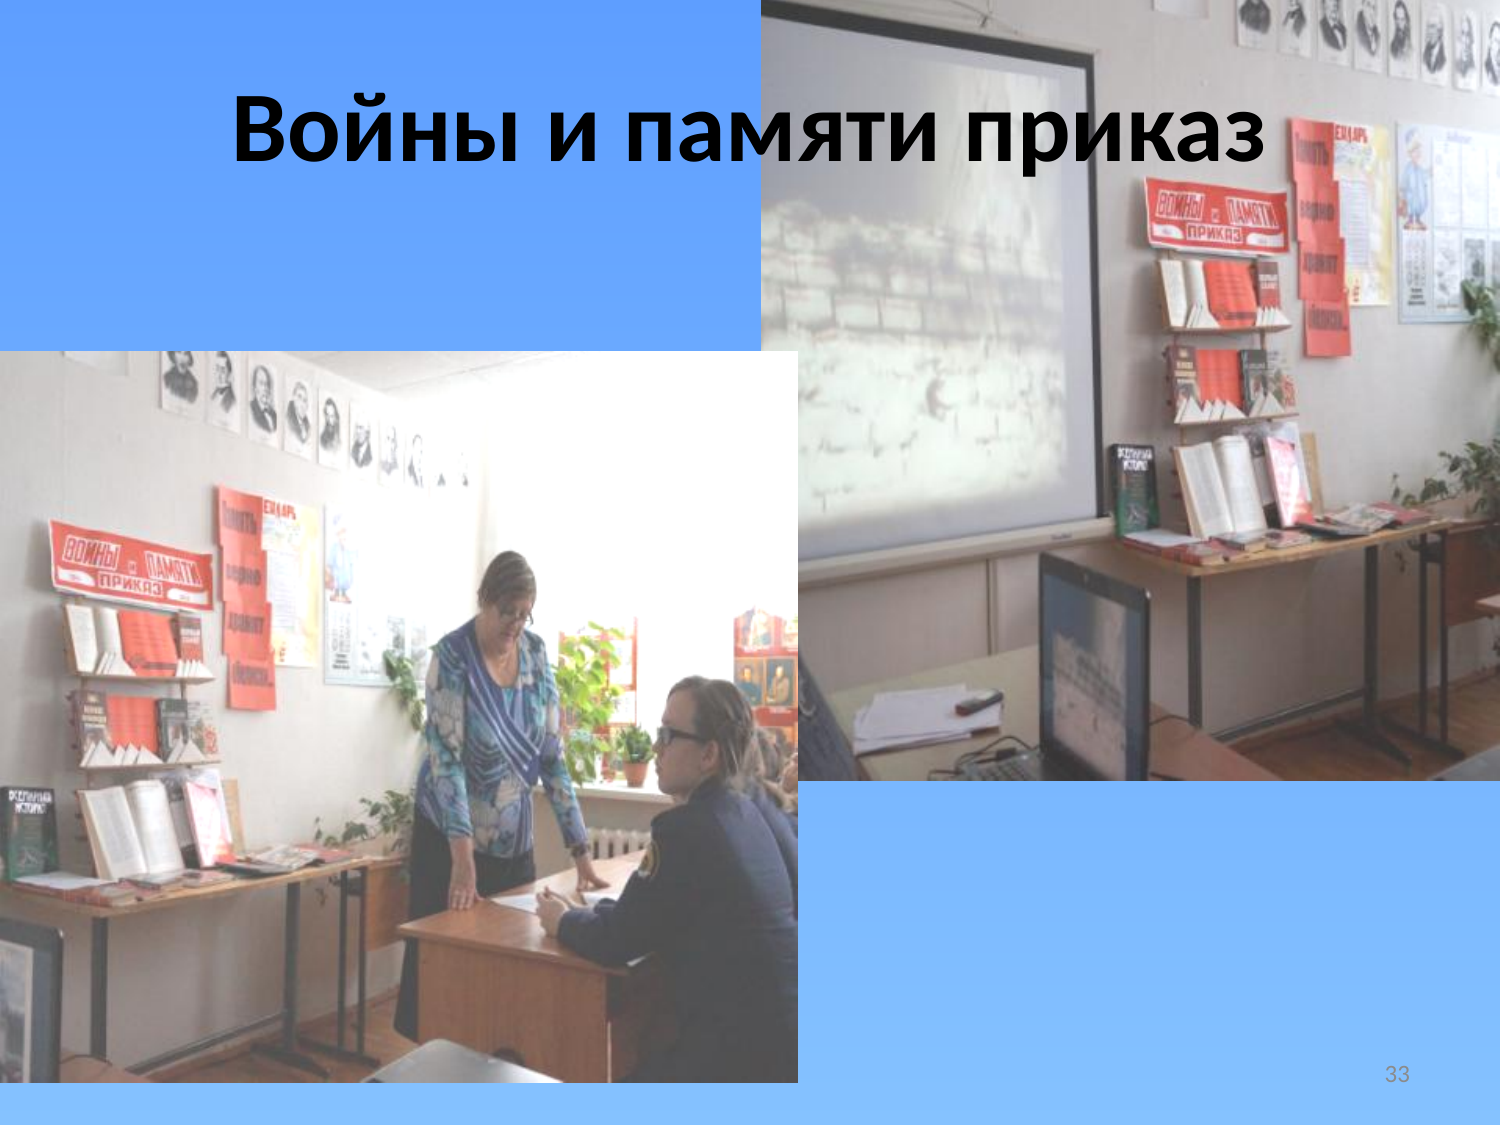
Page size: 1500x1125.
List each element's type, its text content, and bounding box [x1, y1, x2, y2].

picture [0, 351, 798, 1083]
slide_number 33 [1074, 1042, 1425, 1103]
title Войны и памяти приказ [112, 0, 759, 244]
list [761, 0, 1500, 781]
